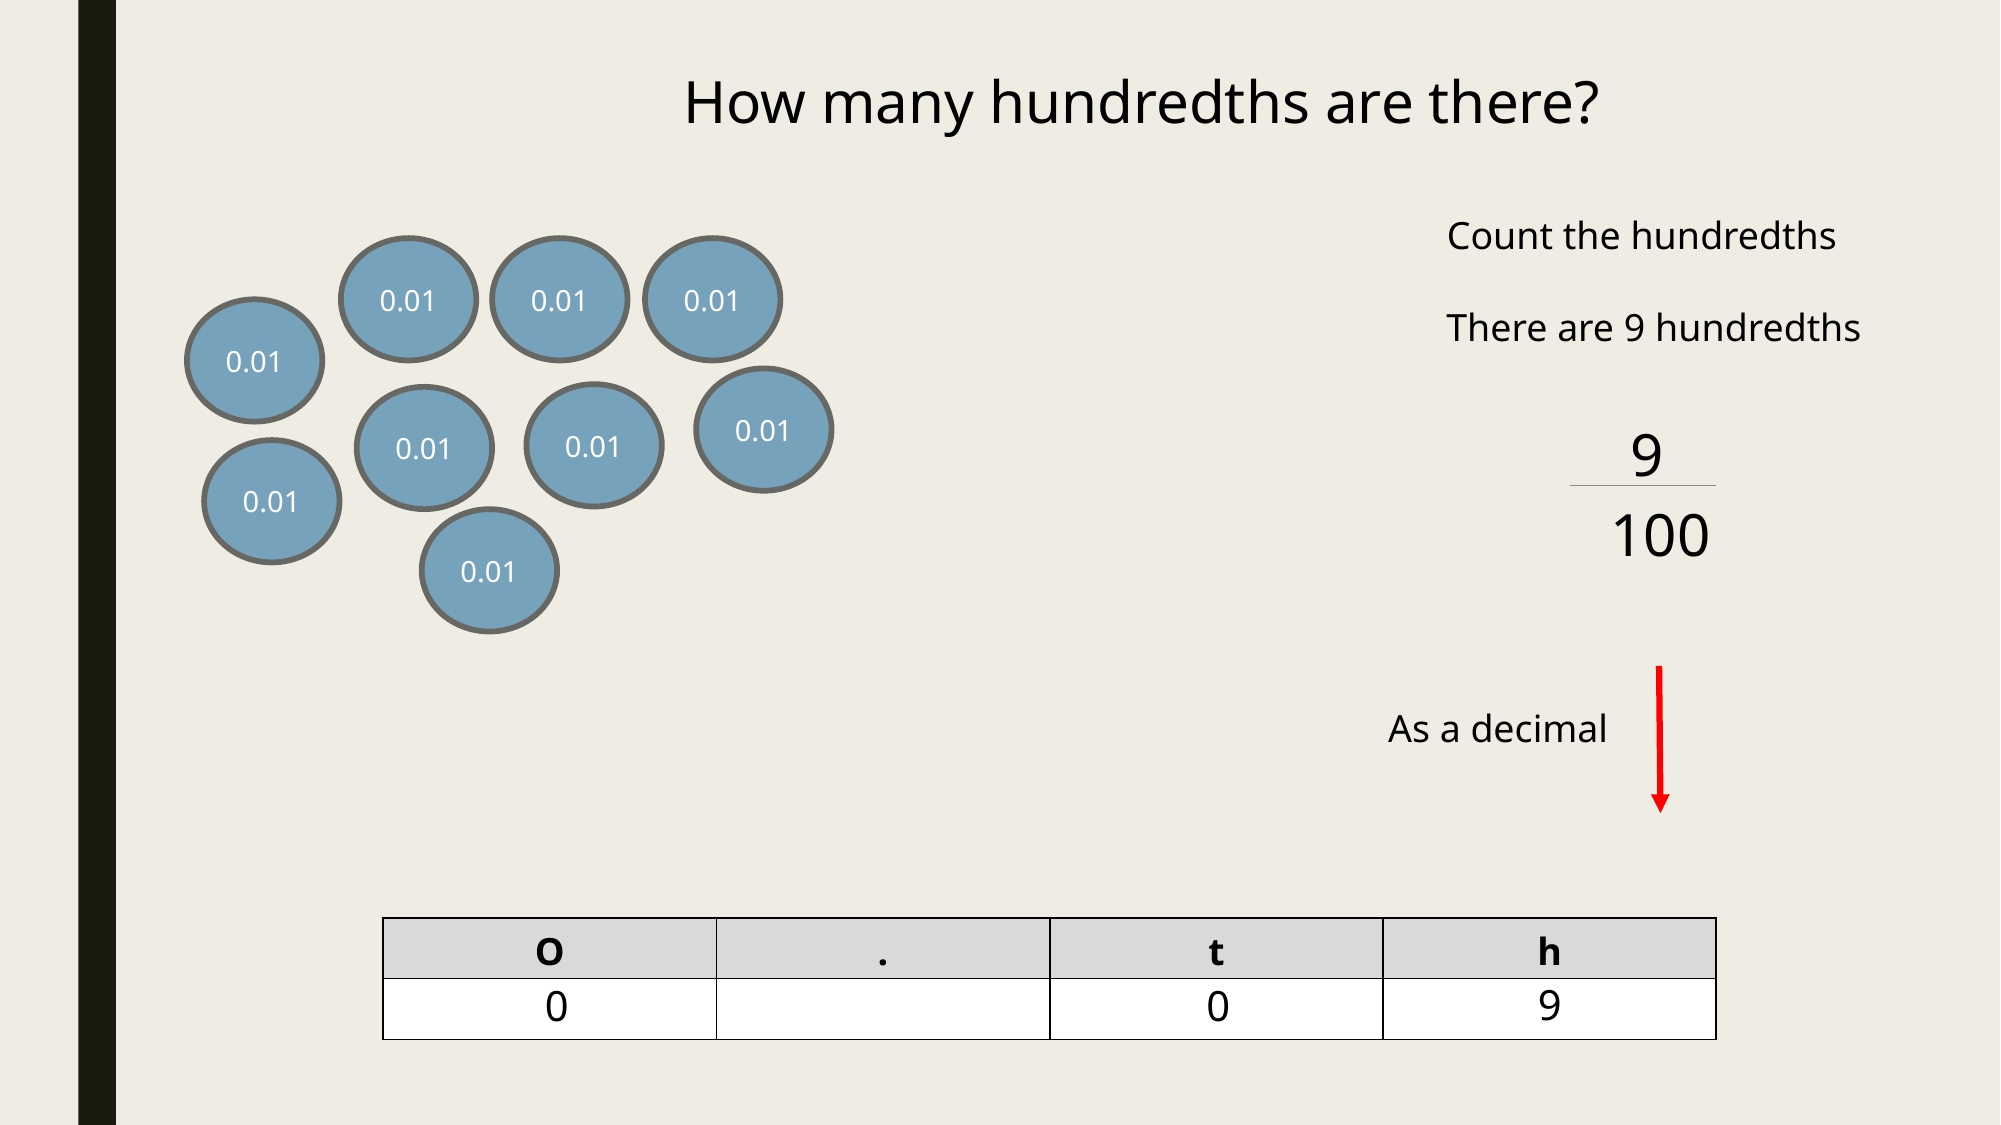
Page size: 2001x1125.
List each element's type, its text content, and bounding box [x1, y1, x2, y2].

text_box 100 [1595, 490, 1726, 576]
text_box 0.01 [693, 365, 835, 494]
table_header . [717, 919, 1049, 978]
text_box 0 [529, 972, 584, 1038]
text_box 0.01 [201, 437, 343, 566]
text_box 0.01 [489, 235, 631, 364]
table_cell [717, 979, 1049, 1039]
table_cell [384, 979, 716, 1039]
text_box Count the hundredths [1432, 205, 1862, 265]
text_box As a decimal [1373, 697, 1624, 758]
text_box 0 [1191, 972, 1246, 1038]
text_box 9 [1615, 486, 1679, 490]
text_box 9 [1615, 410, 1679, 485]
table_cell [1051, 979, 1382, 1039]
text_box There are 9 hundredths [1431, 297, 1887, 357]
table_header t [1051, 919, 1382, 978]
table_header O [384, 919, 716, 978]
text_box How many hundredths are there? [668, 57, 1630, 143]
table_cell [1384, 979, 1715, 1039]
text_box 0.01 [523, 381, 665, 510]
text_box 0.01 [184, 296, 326, 425]
text_box 9 [1523, 970, 1577, 1036]
text_box 0.01 [353, 383, 495, 513]
text_box 0.01 [338, 235, 480, 364]
table_header h [1384, 919, 1715, 978]
text_box 0.01 [418, 506, 560, 635]
text_box 0.01 [642, 235, 784, 364]
